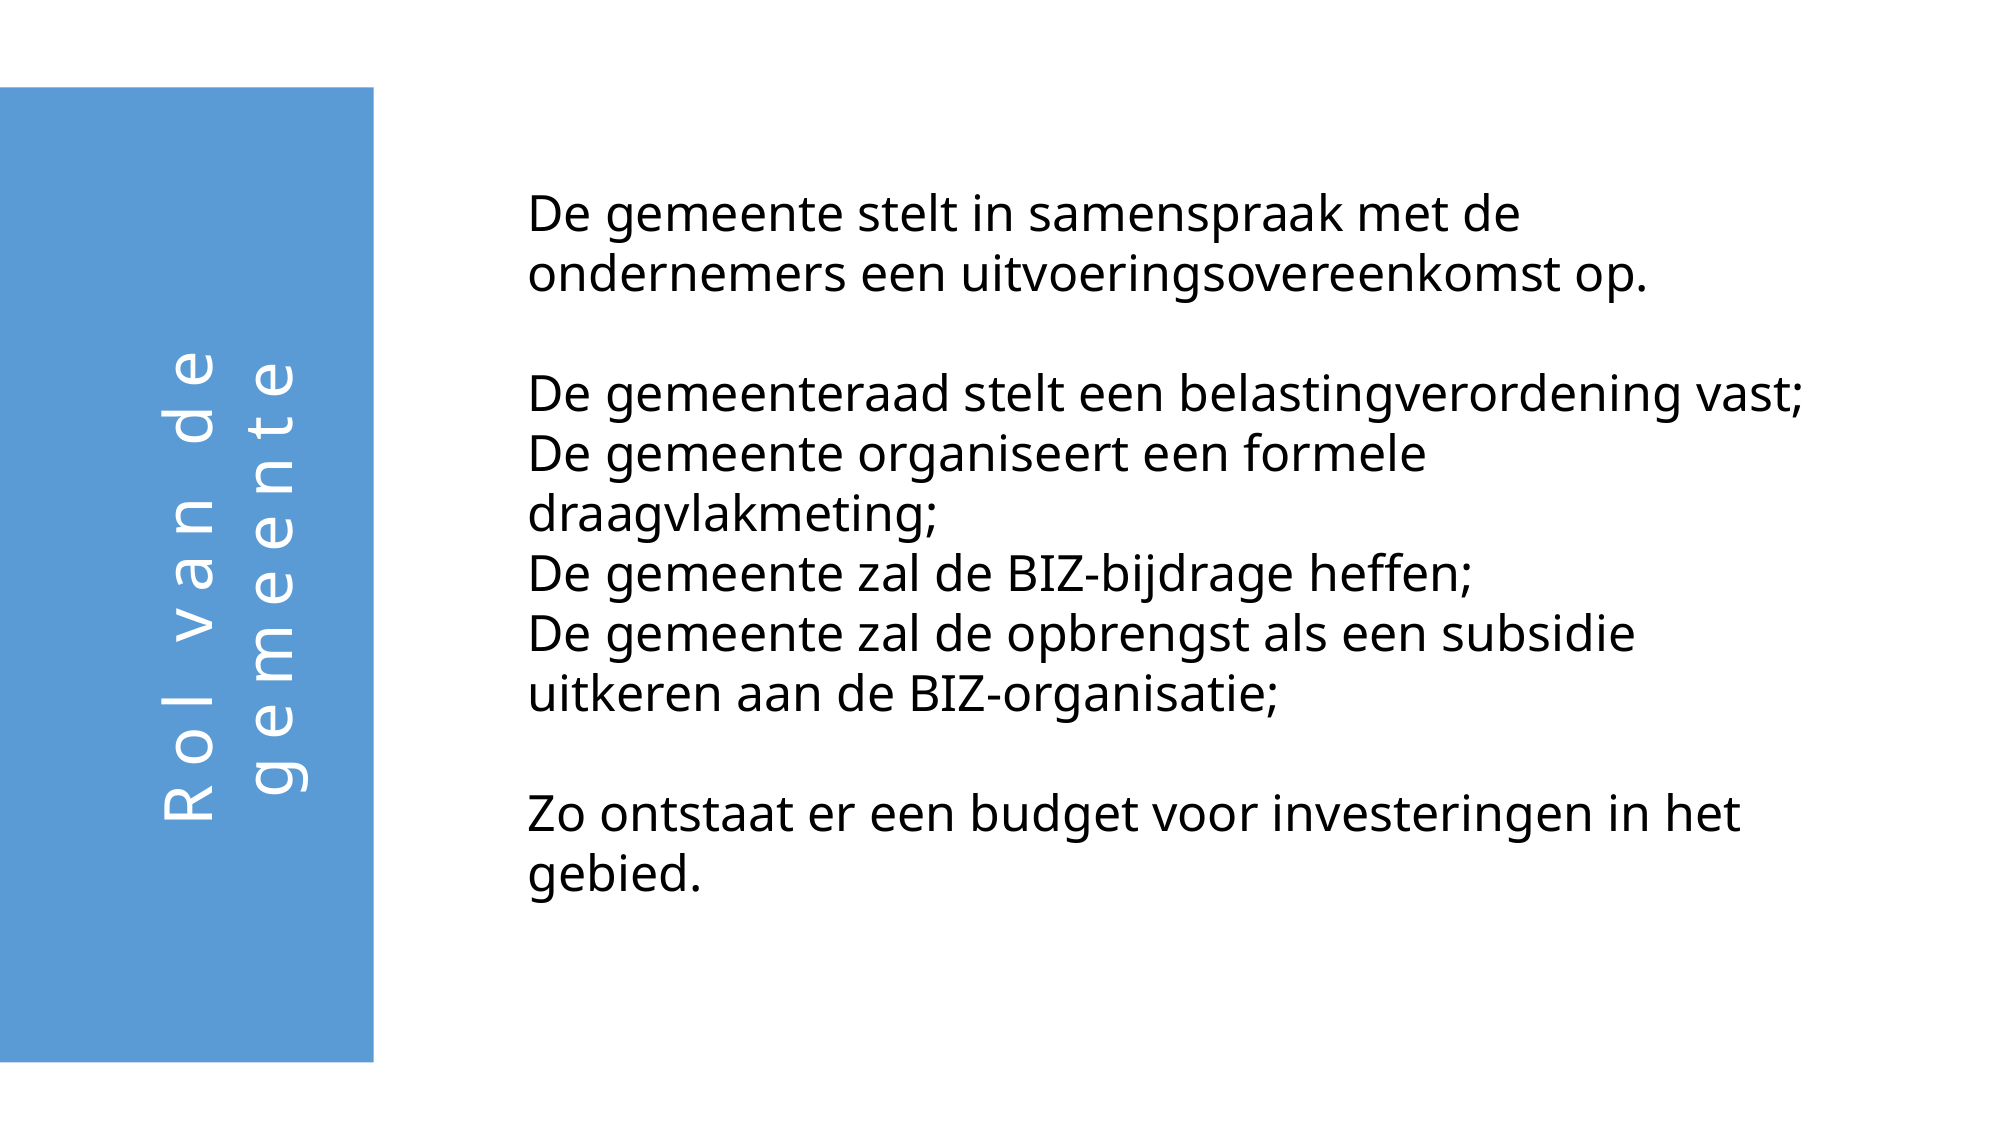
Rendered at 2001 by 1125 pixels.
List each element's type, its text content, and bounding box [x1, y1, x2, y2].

text_box Rol van de gemeente [138, 119, 314, 1041]
text_box [0, 86, 375, 1063]
text_box De gemeente stelt in samenspraak met de ondernemers een uitvoeringsovereenkomst op. De gemeenteraad stelt een belastingverordening vast; De gemeente organiseert een formele draagvlakmeting; De gemeente zal de BIZ-bijdrage heffen; De gemeente zal de opbrengst als een subsidie uitkeren aan de BIZ-organisatie; Zo ontstaat er een budget voor investeringen in het gebied. [512, 173, 1837, 909]
